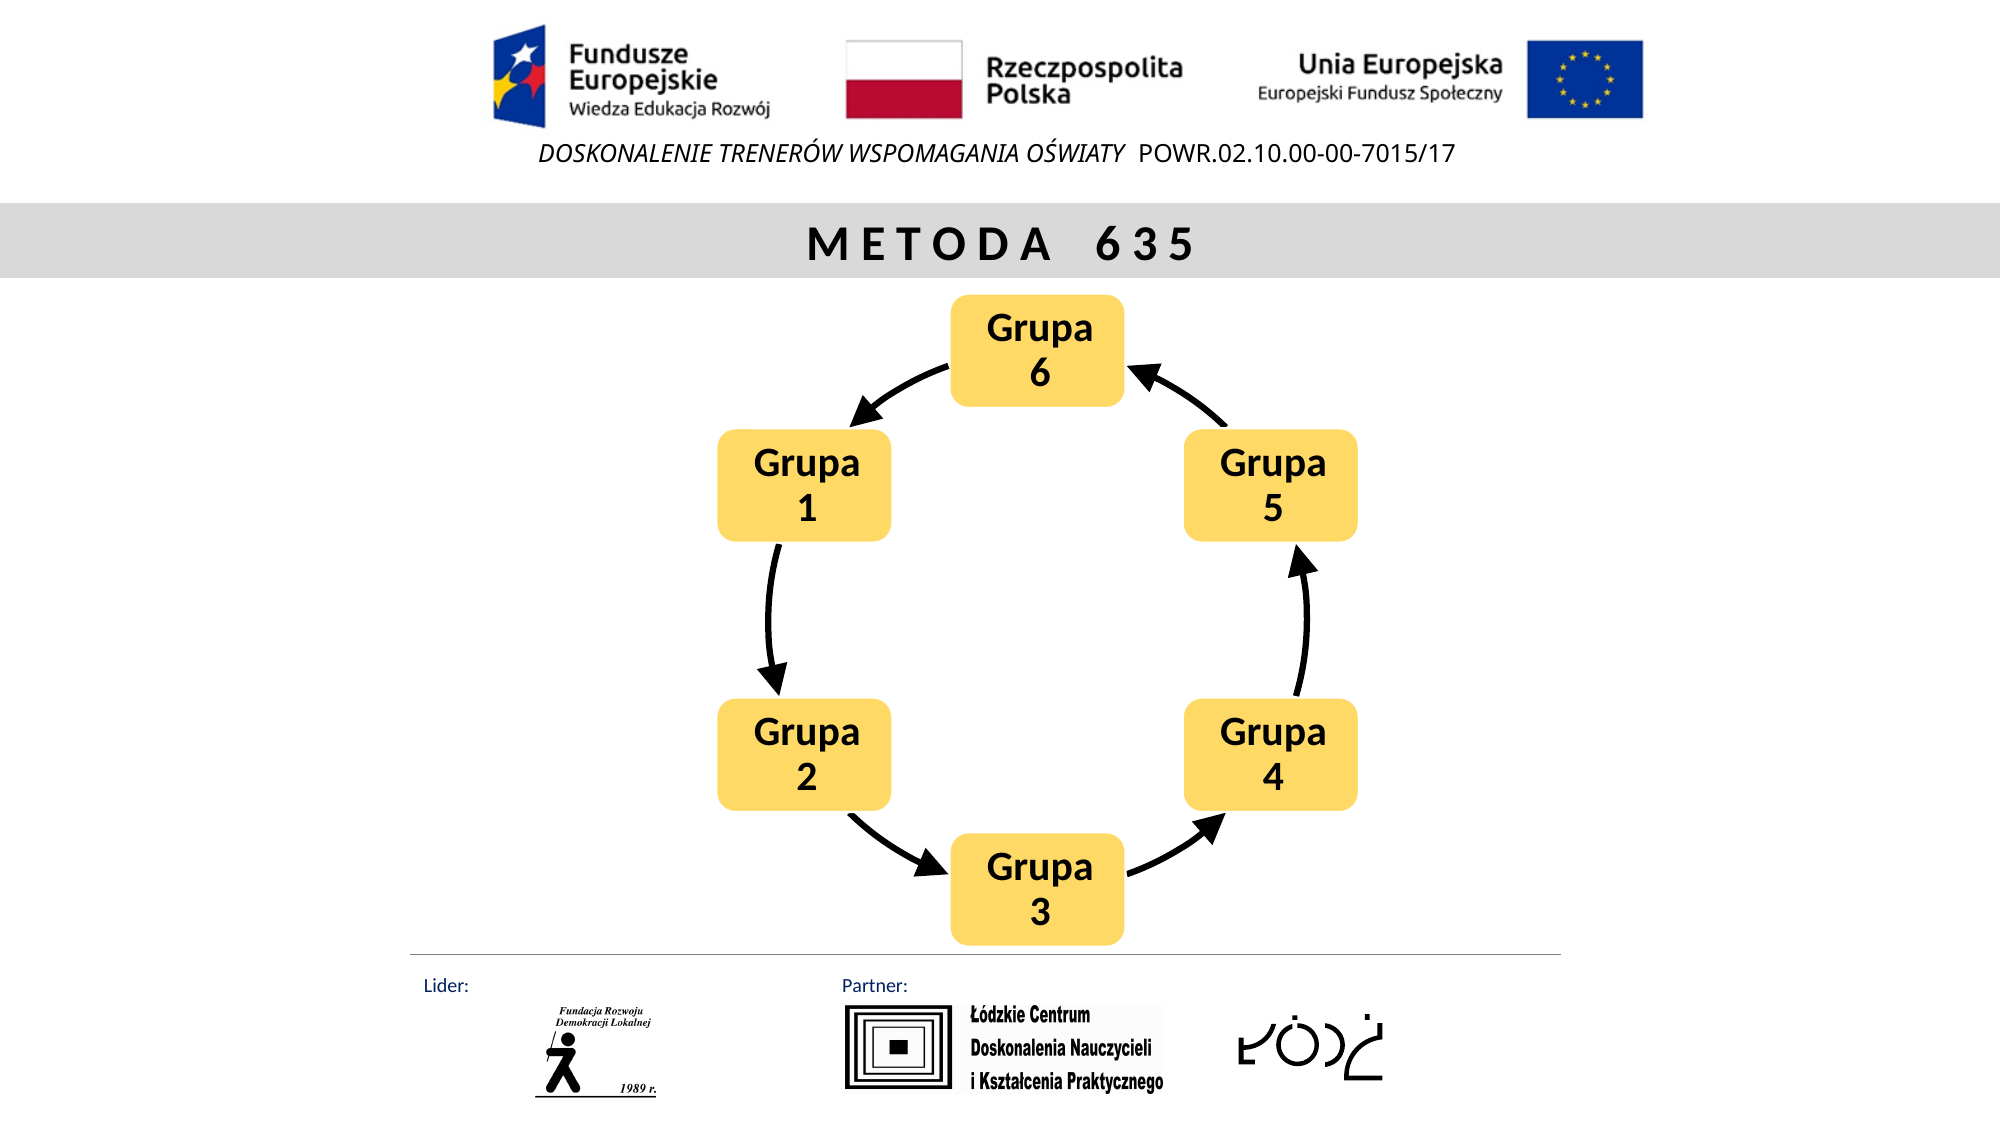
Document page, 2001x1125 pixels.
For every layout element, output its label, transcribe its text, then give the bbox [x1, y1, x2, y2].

picture [603, 146, 614, 154]
picture [900, 146, 911, 154]
picture [468, 0, 1669, 154]
picture [1378, 146, 1386, 154]
picture [793, 146, 800, 153]
picture [1305, 146, 1313, 154]
picture [558, 146, 569, 154]
picture [1327, 146, 1335, 154]
picture [1270, 146, 1278, 154]
text_box M E T O D A 6 3 5 [0, 203, 2000, 278]
picture [1200, 146, 1206, 153]
picture [543, 146, 552, 154]
picture [1291, 146, 1299, 154]
picture [1342, 146, 1350, 154]
picture [1143, 146, 1150, 153]
picture [806, 146, 817, 154]
picture [735, 146, 742, 153]
picture [887, 146, 894, 153]
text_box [488, 293, 1587, 947]
picture [1157, 146, 1169, 154]
picture [1106, 145, 1116, 154]
picture [1029, 146, 1040, 154]
picture [1220, 146, 1228, 154]
